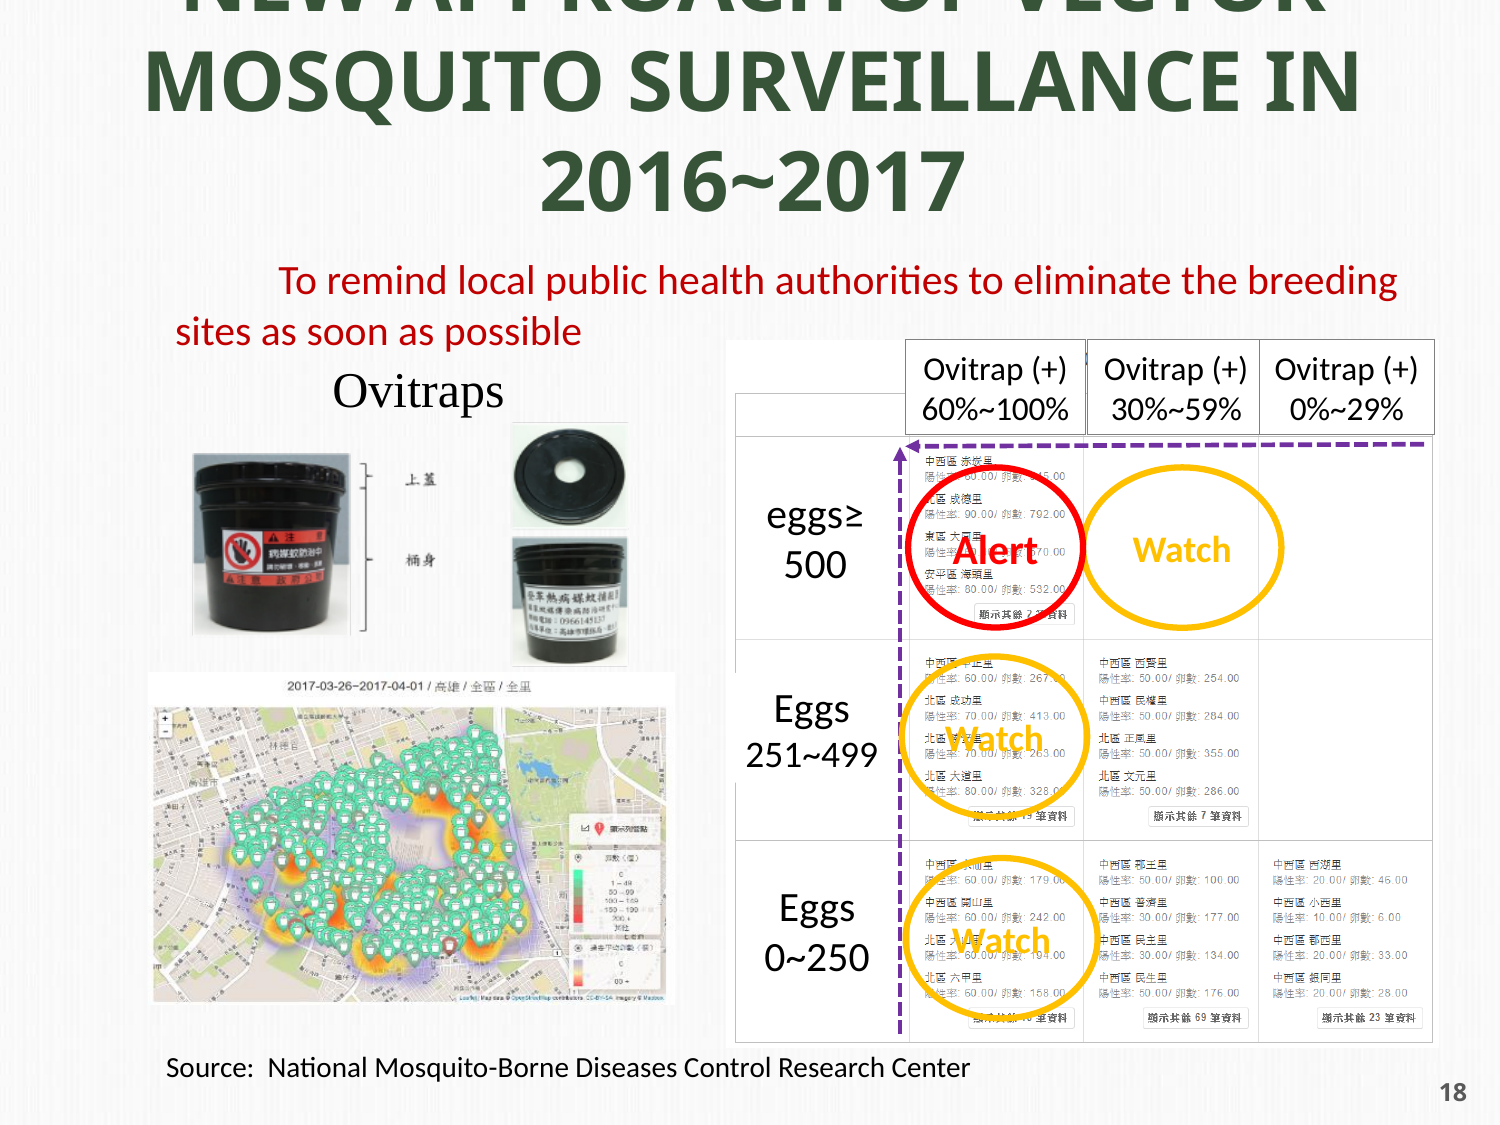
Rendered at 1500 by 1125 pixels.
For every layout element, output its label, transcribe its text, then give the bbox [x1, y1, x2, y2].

slide_number 18 [1438, 1063, 1483, 1124]
title New approach of Vector mosquito surveillance in 2016~2017 [75, 48, 1432, 236]
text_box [148, 339, 1439, 1117]
picture [0, 0, 1500, 1125]
text_box To remind local public health authorities to eliminate the breeding sites as soon as possible [160, 246, 1420, 336]
